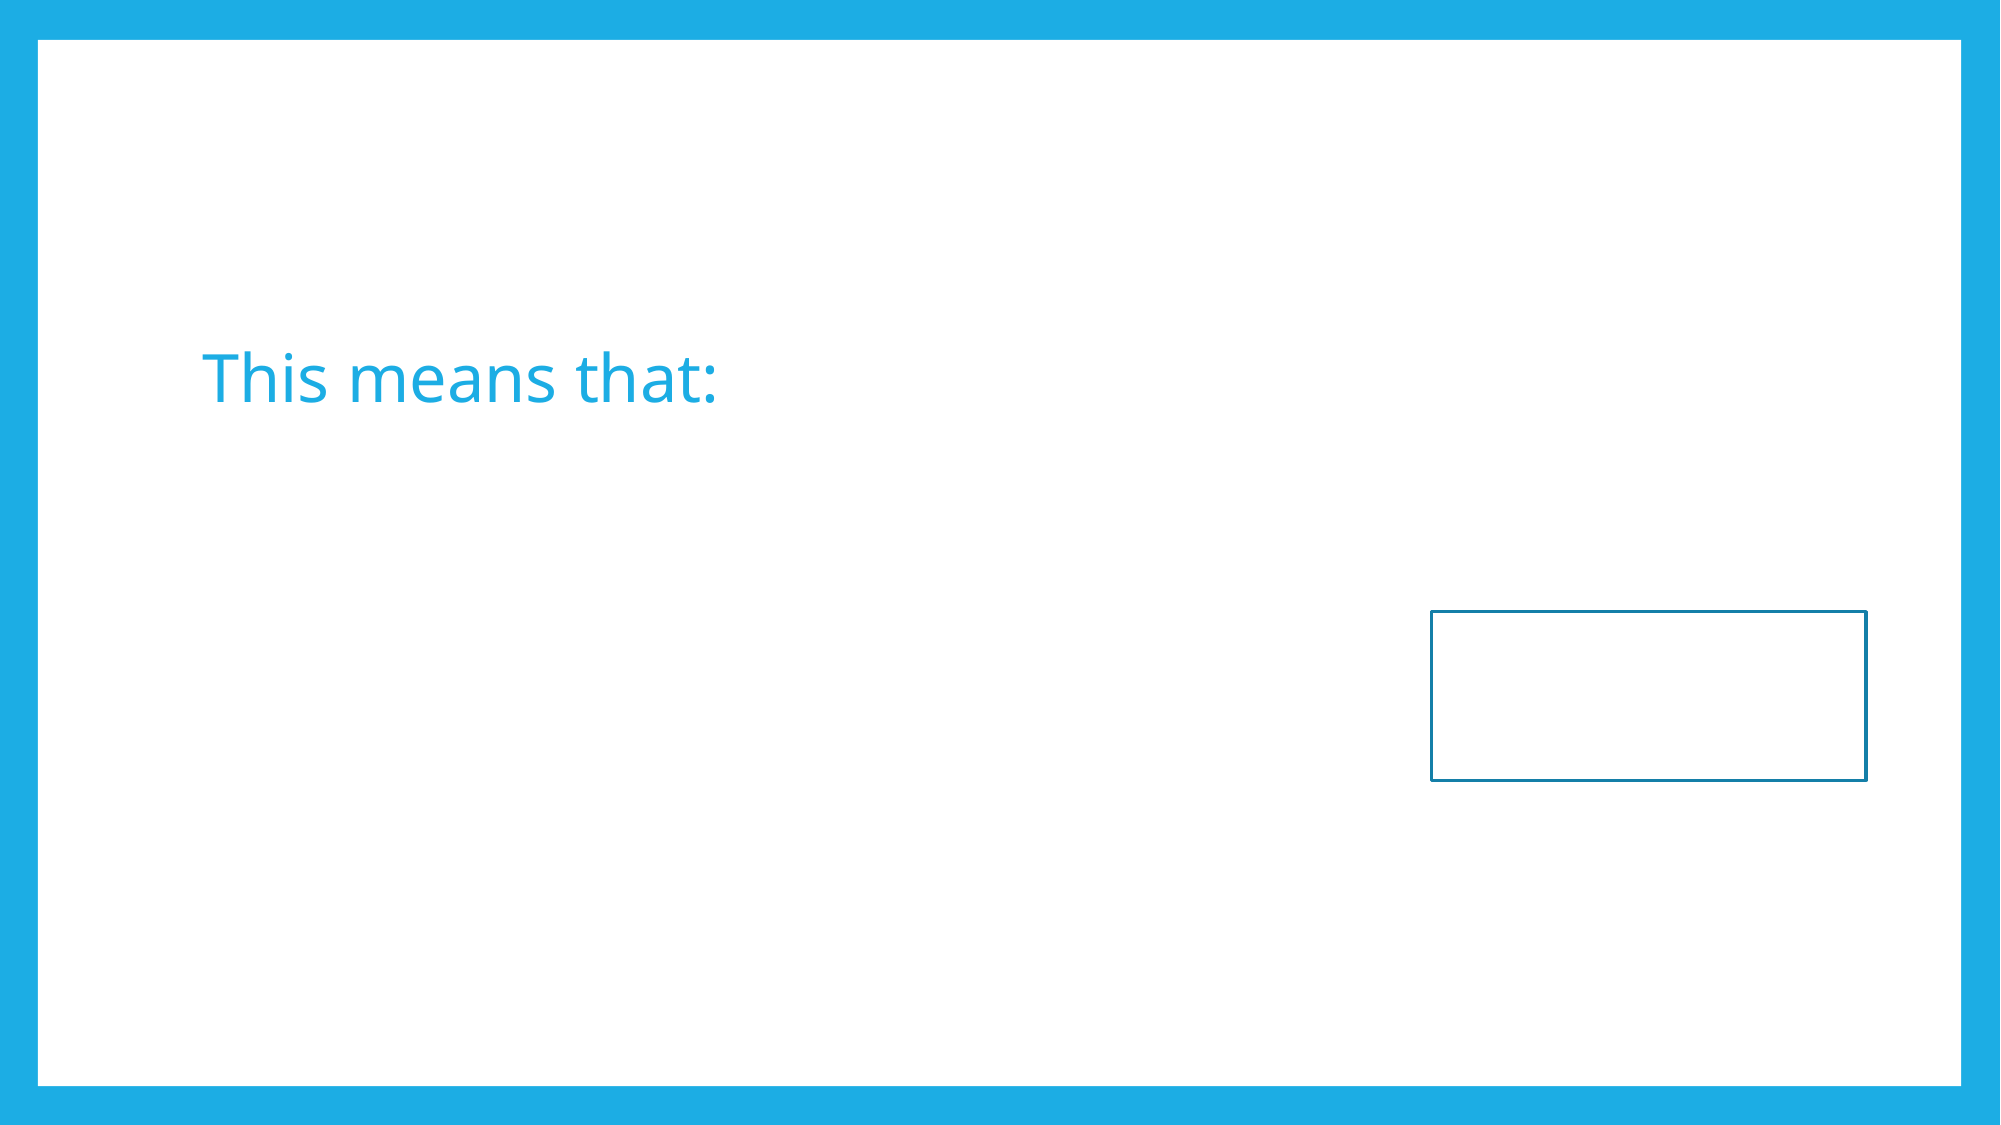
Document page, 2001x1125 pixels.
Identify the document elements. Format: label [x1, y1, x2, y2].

text_box [1430, 610, 1868, 782]
